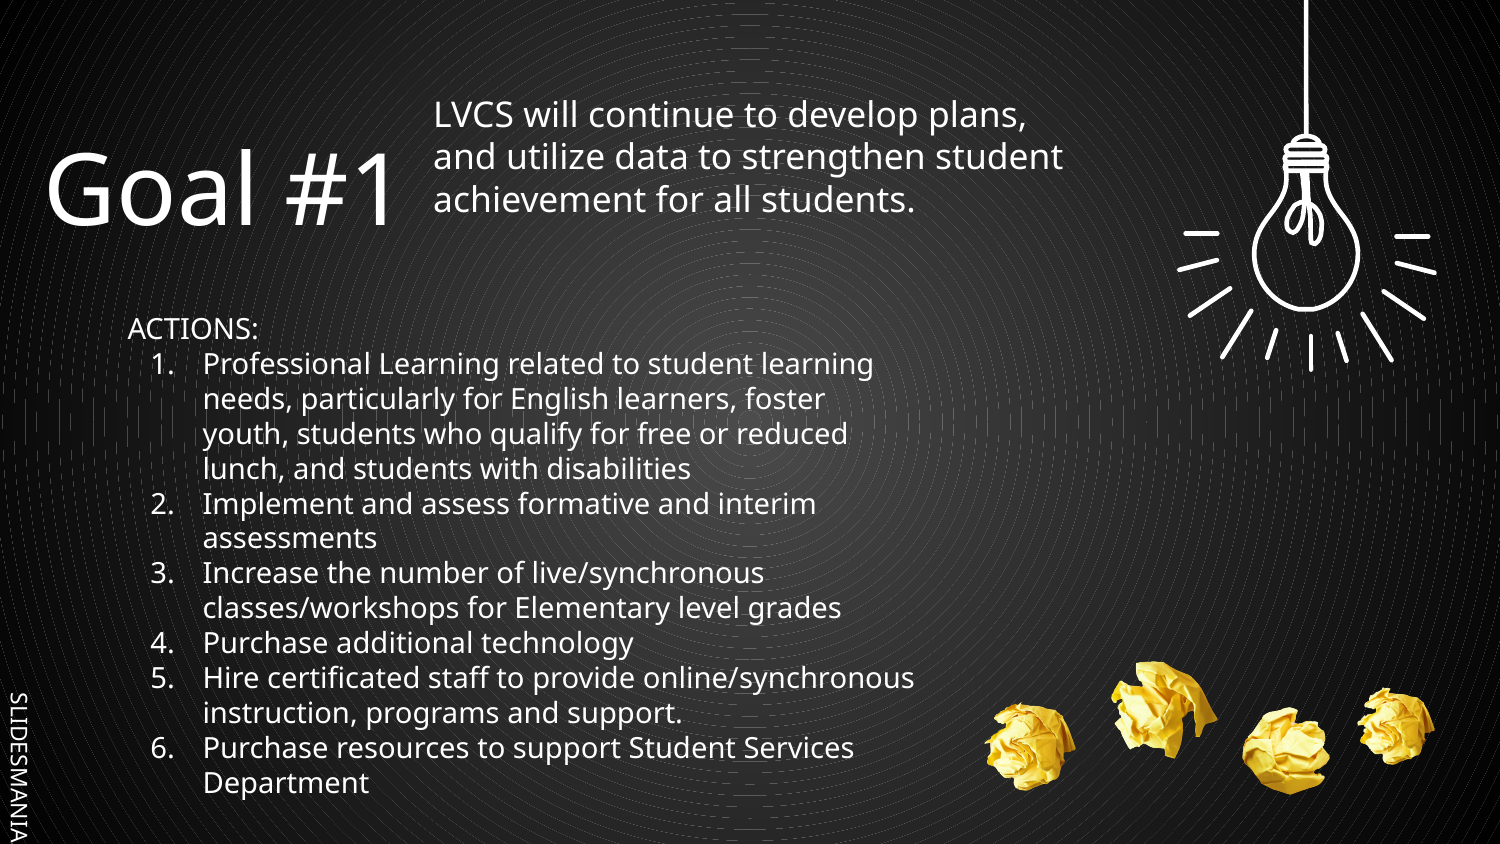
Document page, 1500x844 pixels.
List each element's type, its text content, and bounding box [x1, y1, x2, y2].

list LVCS will continue to develop plans, and utilize data to strengthen student achievement for all students. [418, 76, 1082, 233]
text_box ACTIONS: Professional Learning related to student learning needs, particularly for English learners, foster youth, students who qualify for free or reduced lunch, and students with disabilities Implement and assess formative and interim assessments Increase the number of live/synchronous classes/workshops for Elementary level grades Purchase additional technology Hire certificated staff to provide online/synchronous instruction, programs and support. Purchase resources to support Student Services Department [112, 295, 931, 844]
picture [984, 699, 1076, 791]
picture [1111, 661, 1218, 759]
picture [1242, 707, 1330, 795]
picture [1357, 687, 1435, 765]
title Goal #1 [28, 91, 693, 411]
